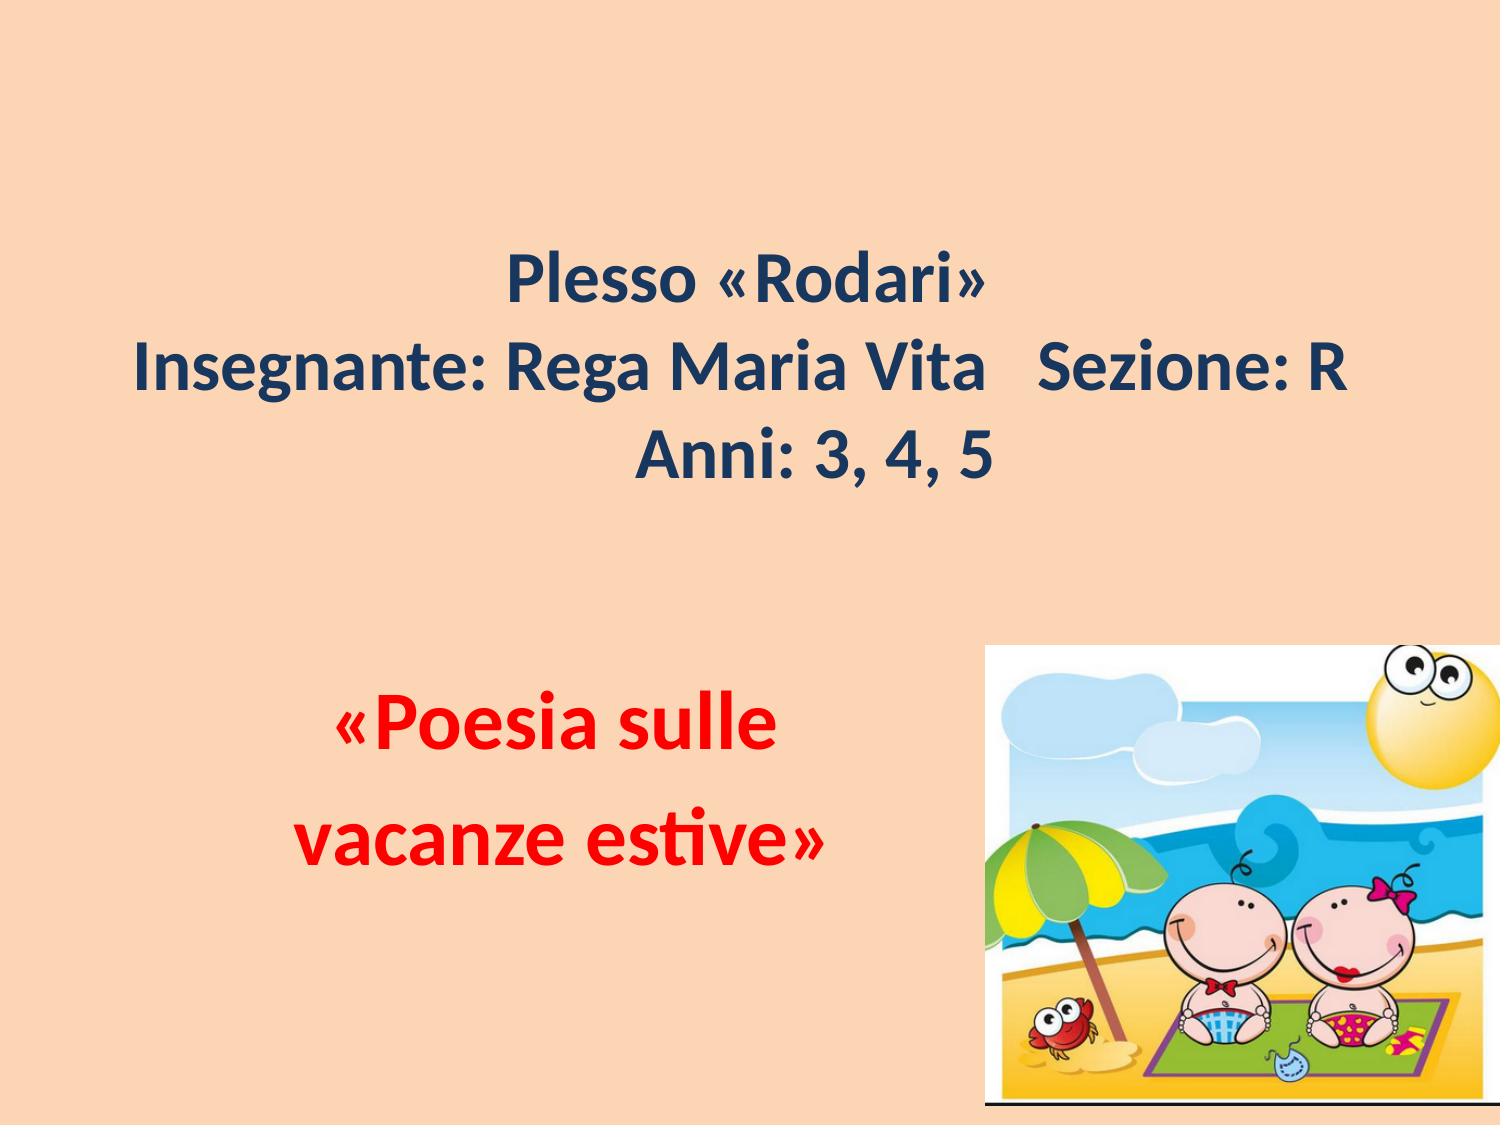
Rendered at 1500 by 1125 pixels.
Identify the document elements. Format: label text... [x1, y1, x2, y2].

subtitle «Poesia sulle vacanze estive» [29, 658, 980, 947]
picture [985, 644, 1500, 1106]
title Plesso «Rodari» Insegnante: Rega Maria Vita Sezione: R Anni: 3, 4, 5 [112, 219, 1388, 591]
